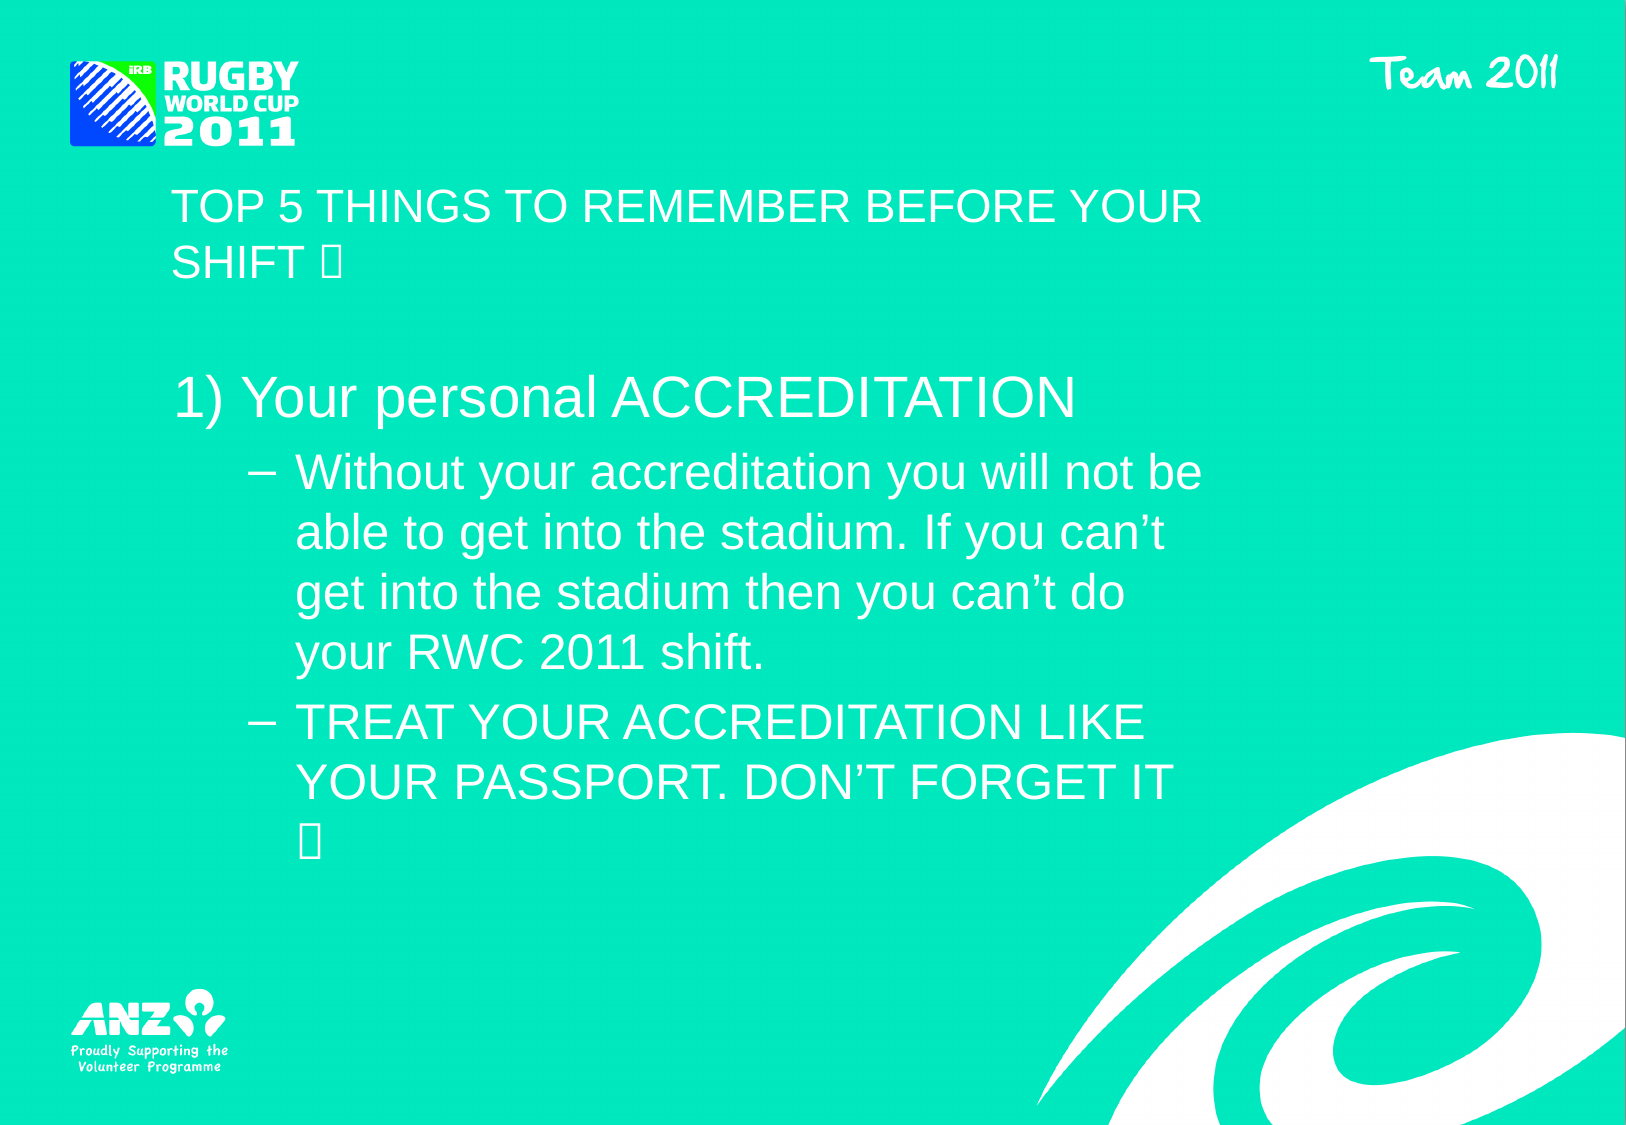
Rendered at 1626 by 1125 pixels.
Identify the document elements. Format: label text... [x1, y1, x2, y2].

list 1) Your personal ACCREDITATION Without your accreditation you will not be able to get into the stadium. If you can’t get into the stadium then you can’t do your RWC 2011 shift. TREAT YOUR ACCREDITATION LIKE YOUR PASSPORT. DON’T FORGET IT  [158, 352, 1225, 934]
title TOP 5 THINGS TO REMEMBER BEFORE YOUR SHIFT  [155, 168, 1223, 297]
picture [0, 0, 1625, 1125]
